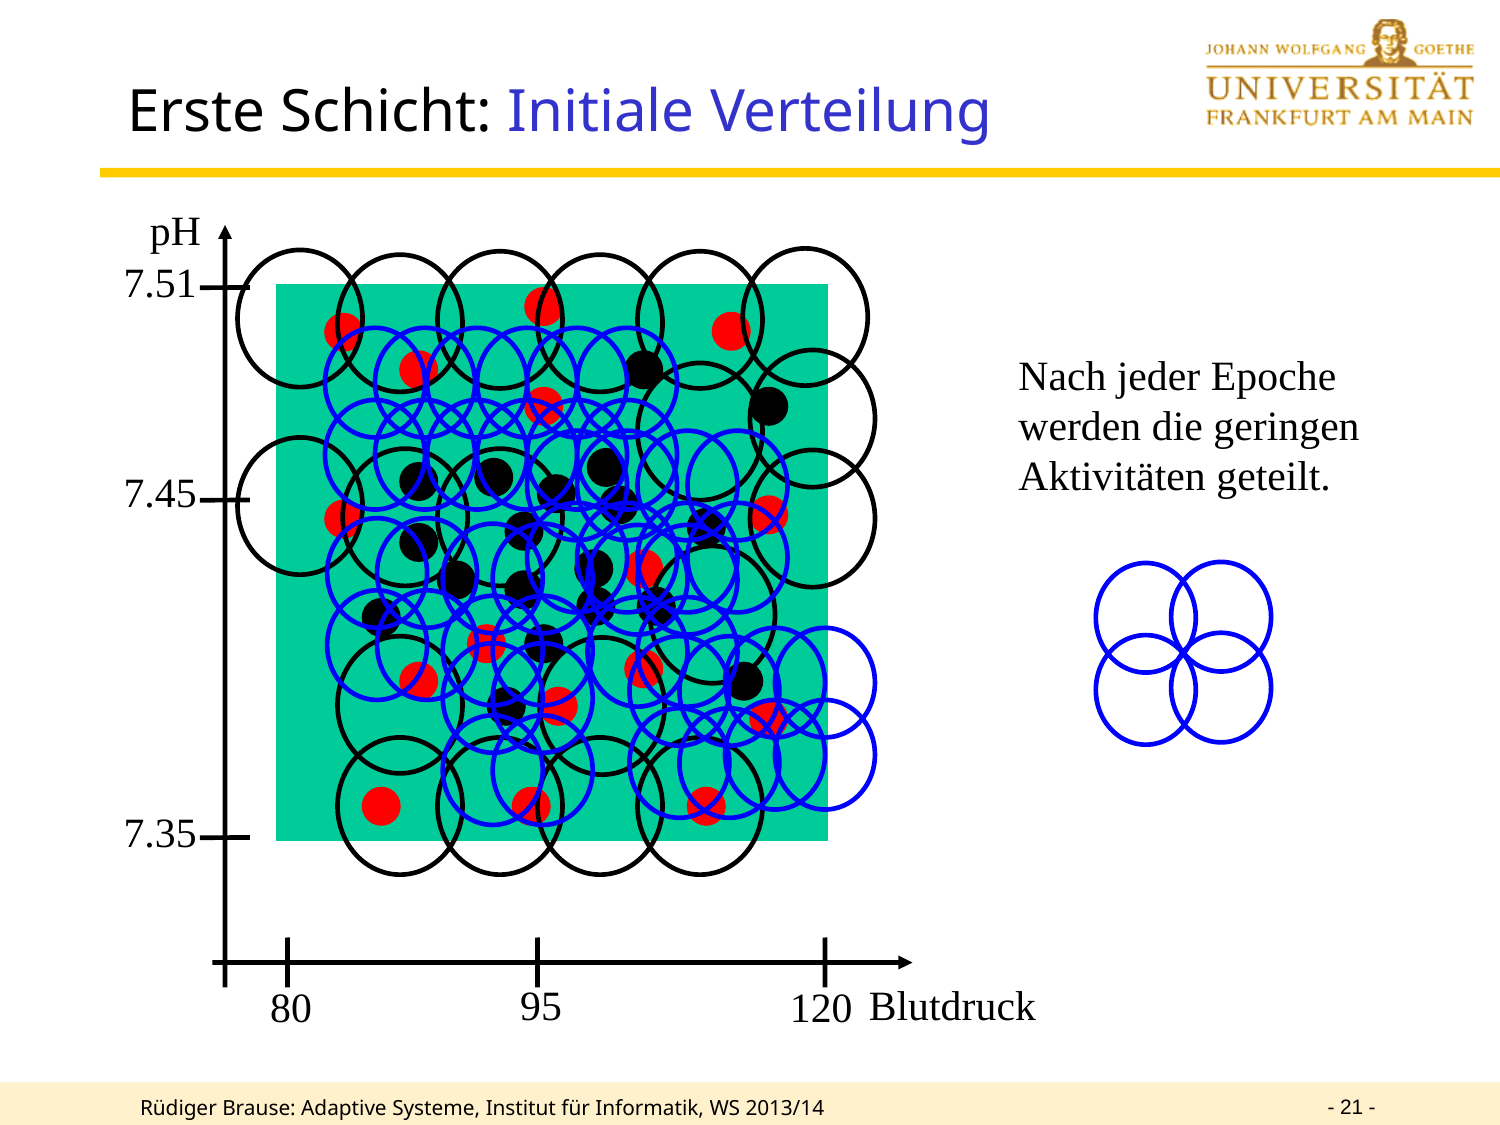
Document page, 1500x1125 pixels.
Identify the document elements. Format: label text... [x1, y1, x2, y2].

text_box [581, 610, 599, 625]
text_box [753, 349, 876, 488]
text_box [738, 357, 766, 394]
text_box [774, 581, 825, 634]
text_box [237, 437, 344, 575]
text_box [637, 597, 736, 660]
text_box [725, 627, 800, 719]
text_box [725, 699, 799, 810]
text_box [279, 569, 357, 838]
text_box [492, 643, 593, 734]
text_box [493, 595, 590, 674]
text_box [442, 715, 518, 825]
text_box [1171, 632, 1272, 743]
text_box [437, 251, 551, 335]
text_box [726, 597, 776, 638]
text_box [337, 683, 454, 774]
text_box [774, 627, 875, 719]
text_box [637, 524, 738, 615]
text_box 7.35 [108, 798, 212, 864]
text_box [442, 595, 517, 673]
text_box [527, 430, 602, 521]
text_box Erste Schicht: Initiale Verteilung [112, 50, 1388, 150]
text_box [687, 430, 788, 521]
text_box [666, 362, 763, 437]
text_box [279, 383, 336, 443]
picture [1198, 19, 1481, 136]
text_box [587, 597, 662, 707]
text_box Nach jeder Epoche werden die geringen Aktivitäten geteilt. [1003, 341, 1421, 507]
text_box [649, 251, 753, 376]
text_box [477, 327, 552, 406]
text_box 7.51 [108, 248, 212, 314]
text_box [637, 430, 712, 521]
text_box 95 [505, 971, 577, 1036]
text_box [442, 643, 517, 734]
text_box [477, 399, 538, 510]
text_box [375, 399, 451, 510]
text_box [427, 327, 502, 419]
text_box [583, 600, 595, 612]
text_box [582, 399, 673, 441]
text_box [776, 469, 876, 588]
footer Rüdiger Brause: Adaptive Systeme, Institut für Informatik, WS 2013/14 [124, 1087, 938, 1125]
text_box [352, 254, 449, 334]
text_box [629, 708, 704, 818]
text_box [647, 502, 712, 531]
text_box [756, 803, 825, 838]
text_box [442, 523, 517, 614]
text_box [1095, 635, 1184, 745]
text_box [587, 524, 662, 615]
text_box [527, 399, 602, 470]
text_box Blutdruck [854, 971, 1052, 1036]
text_box [577, 430, 657, 509]
text_box [375, 327, 450, 406]
text_box [492, 715, 593, 825]
text_box [629, 636, 704, 726]
text_box [577, 327, 678, 419]
text_box [579, 502, 649, 559]
text_box 80 [255, 973, 327, 1039]
text_box [539, 769, 650, 875]
text_box [377, 590, 454, 700]
text_box [324, 327, 400, 419]
text_box [427, 399, 502, 510]
text_box [327, 590, 402, 700]
text_box [1095, 562, 1183, 654]
text_box [679, 636, 744, 715]
text_box [538, 502, 602, 539]
text_box [377, 518, 463, 597]
text_box [237, 249, 363, 388]
text_box [1171, 561, 1272, 652]
text_box [742, 248, 868, 371]
text_box [582, 672, 641, 775]
text_box 120 [774, 973, 868, 1039]
slide_number - 21 - [1312, 1086, 1426, 1125]
text_box [492, 523, 590, 614]
text_box 7.45 [108, 458, 212, 524]
text_box [337, 756, 462, 875]
text_box [342, 499, 437, 531]
text_box [637, 796, 763, 875]
text_box [537, 254, 663, 341]
text_box [327, 518, 402, 609]
text_box [587, 624, 593, 631]
text_box [826, 956, 913, 969]
text_box [437, 503, 539, 533]
text_box [697, 502, 788, 613]
text_box [450, 815, 550, 875]
text_box [324, 399, 400, 510]
text_box [218, 224, 232, 287]
text_box pH [134, 196, 216, 261]
text_box [527, 327, 602, 419]
text_box [774, 699, 875, 810]
text_box [679, 708, 760, 818]
